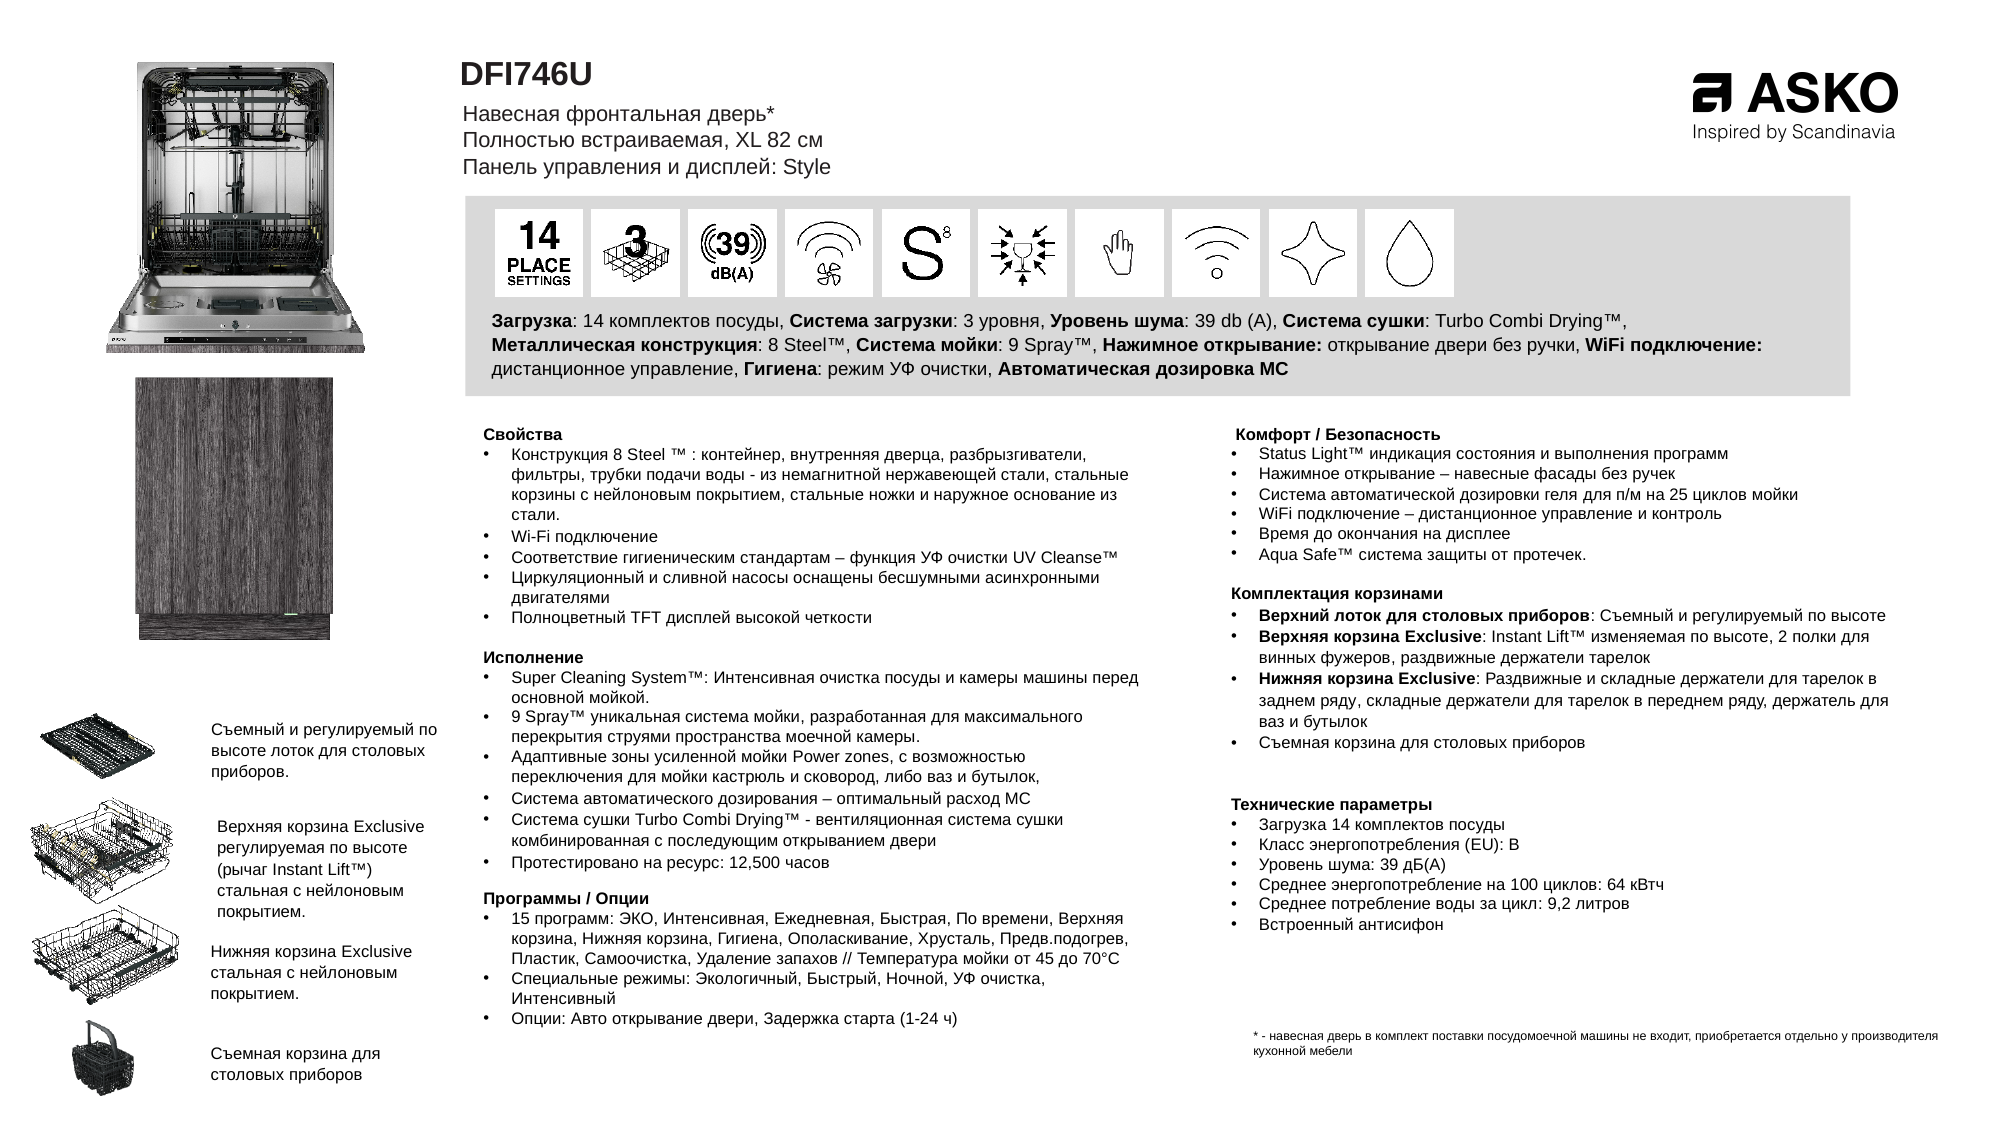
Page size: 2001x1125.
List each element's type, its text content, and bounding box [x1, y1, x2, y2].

picture [688, 208, 777, 298]
picture [90, 37, 380, 678]
picture [784, 208, 874, 298]
text_box [464, 195, 1851, 397]
picture [1365, 208, 1454, 298]
text_box * - навесная дверь в комплект поставки посудомоечной машины не входит, приобретается отдельно у производителя кухонной мебели [1238, 1020, 1960, 1066]
picture [1693, 72, 1898, 142]
picture [32, 905, 179, 1005]
picture [591, 208, 680, 298]
picture [1075, 208, 1164, 298]
picture [881, 208, 971, 298]
text_box DFI746U [445, 45, 1268, 100]
text_box Съемная корзина для столовых приборов [195, 1033, 453, 1092]
picture [30, 797, 173, 904]
text_box Съемный и регулируемый по высоте лоток для столовых приборов. [196, 709, 454, 789]
picture [1171, 208, 1261, 298]
text_box Навесная фронтальная дверь* Полностью встраиваемая, XL 82 см Панель управления и дисплей: Style [447, 92, 1270, 186]
text_box Комфорт / Безопасность Status Light™ индикация состояния и выполнения программ Нажимное открывание – навесные фасады без ручек Система автоматической дозировки геля для п/м на 25 циклов мойки WiFi подключение – дистанционное управление и контроль Время до окончания на дисплее Aqua Safe™ система защиты от протечек. Комплектация корзинами Верхний лоток для столовых приборов: Съемный и регулируемый по высоте Верхняя корзина Exclusive: Instant Lift™ изменяемая по высоте, 2 полки для винных фужеров, раздвижные держатели тарелок Нижняя корзина Exclusive: Раздвижные и складные держатели для тарелок в заднем ряду, складные держатели для тарелок в переднем ряду, держатель для ваз и бутылок Съемная корзина для столовых приборов Технические параметры Загрузка 14 комплектов посуды Класс энергопотребления (EU): В Уровень шума: 39 дБ(А) Среднее энергопотребление на 100 циклов: 64 кВтч Среднее потребление воды за цикл: 9,2 литров Встроенный антисифон [1216, 396, 1908, 1021]
picture [1268, 208, 1358, 298]
picture [978, 208, 1067, 298]
text_box Загрузка: 14 комплектов посуды, Система загрузки: 3 уровня, Уровень шума: 39 db (A), Система сушки: Turbo Combi Drying™, Металлическая конструкция: 8 Steel™, Система мойки: 9 Spray™, Нажимное открывание: открывание двери без ручки, WiFi подключение: дистанционное управление, Гигиена: режим УФ очистки, Автоматическая дозировка МС [476, 299, 1814, 428]
text_box Свойства Конструкция 8 Steel ™ : контейнер, внутренняя дверца, разбрызгиватели, фильтры, трубки подачи воды - из немагнитной нержавеющей стали, стальные корзины с нейлоновым покрытием, стальные ножки и наружное основание из стали. Wi-Fi подключение Соответствие гигиеническим стандартам – функция УФ очистки UV Cleanse™ Циркуляционный и сливной насосы оснащены бесшумными асинхронными двигателями Полноцветный TFT дисплей высокой четкости Исполнение Super Cleaning System™: Интенсивная очистка посуды и камеры машины перед основной мойкой. 9 Spray™ уникальная система мойки, разработанная для максимального перекрытия струями пространства моечной камеры. Адаптивные зоны усиленной мойки Power zones, c возможностью переключения для мойки кастрюль и сковород, либо ваз и бутылок, Система автоматического дозирования – оптимальный расход МС Система сушки Turbo Combi Drying™ - вентиляционная система сушки комбинированная с последующим открыванием двери Протестировано на ресурс: 12,500 часов Программы / Опции 15 программ: ЭКО, Интенсивная, Ежедневная, Быстрая, По времени, Верхняя корзина, Нижняя корзина, Гигиена, Ополаскивание, Хрусталь, Предв.подогрев, Пластик, Самоочистка, Удаление запахов // Температура мойки от 45 до 70°C Специальные режимы: Экологичный, Быстрый, Ночной, УФ очистка, Интенсивный Опции: Авто открывание двери, Задержка старта (1-24 ч) [468, 416, 1155, 1057]
picture [72, 1020, 134, 1096]
picture [494, 208, 584, 298]
text_box Нижняя корзина Exclusive стальная с нейлоновым покрытием. [195, 931, 453, 1011]
picture [40, 713, 155, 779]
text_box Верхняя корзина Exclusive регулируемая по высоте (рычаг Instant Lift™) стальная с нейлоновым покрытием. [202, 807, 460, 967]
